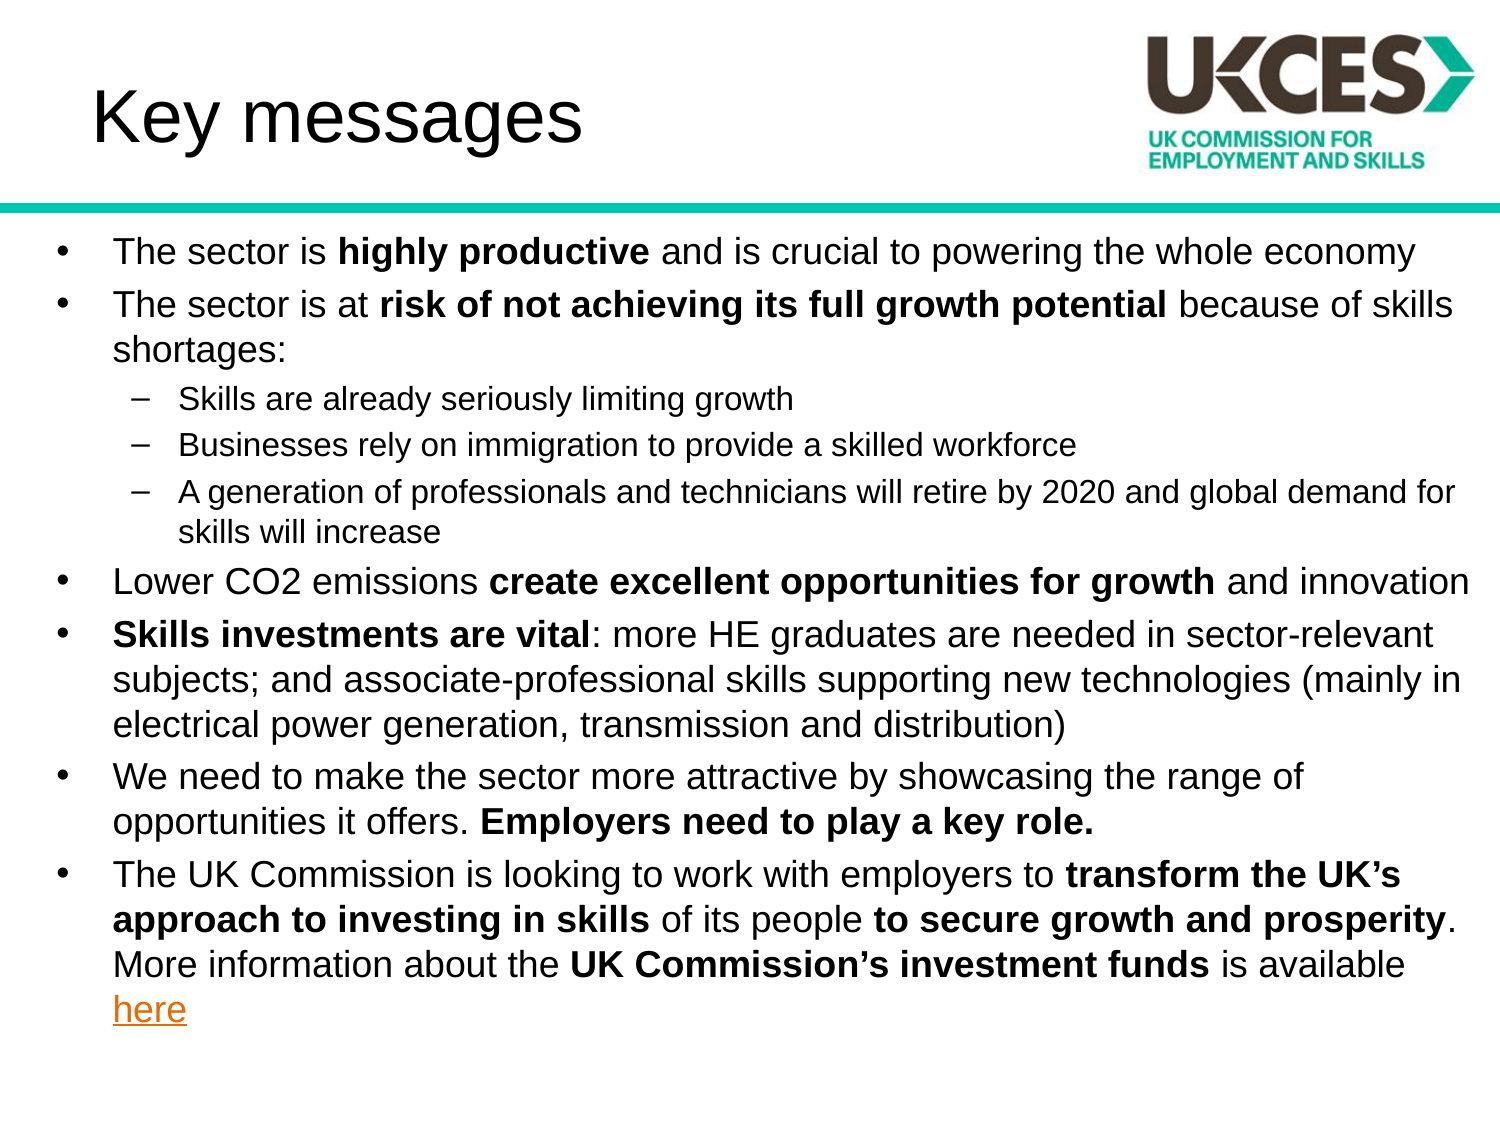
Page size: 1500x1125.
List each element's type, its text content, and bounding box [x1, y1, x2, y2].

picture [1139, 31, 1480, 174]
list The sector is highly productive and is crucial to powering the whole economy The sector is at risk of not achieving its full growth potential because of skills shortages: Skills are already seriously limiting growth Businesses rely on immigration to provide a skilled workforce A generation of professionals and technicians will retire by 2020 and global demand for skills will increase Lower CO2 emissions create excellent opportunities for growth and innovation Skills investments are vital: more HE graduates are needed in sector-relevant subjects; and associate-professional skills supporting new technologies (mainly in electrical power generation, transmission and distribution) We need to make the sector more attractive by showcasing the range of opportunities it offers. Employers need to play a key role. The UK Commission is looking to work with employers to transform the UK’s approach to investing in skills of its people to secure growth and prosperity. More information about the UK Commission’s investment funds is available here [41, 219, 1500, 1125]
title Key messages [76, 18, 1116, 207]
